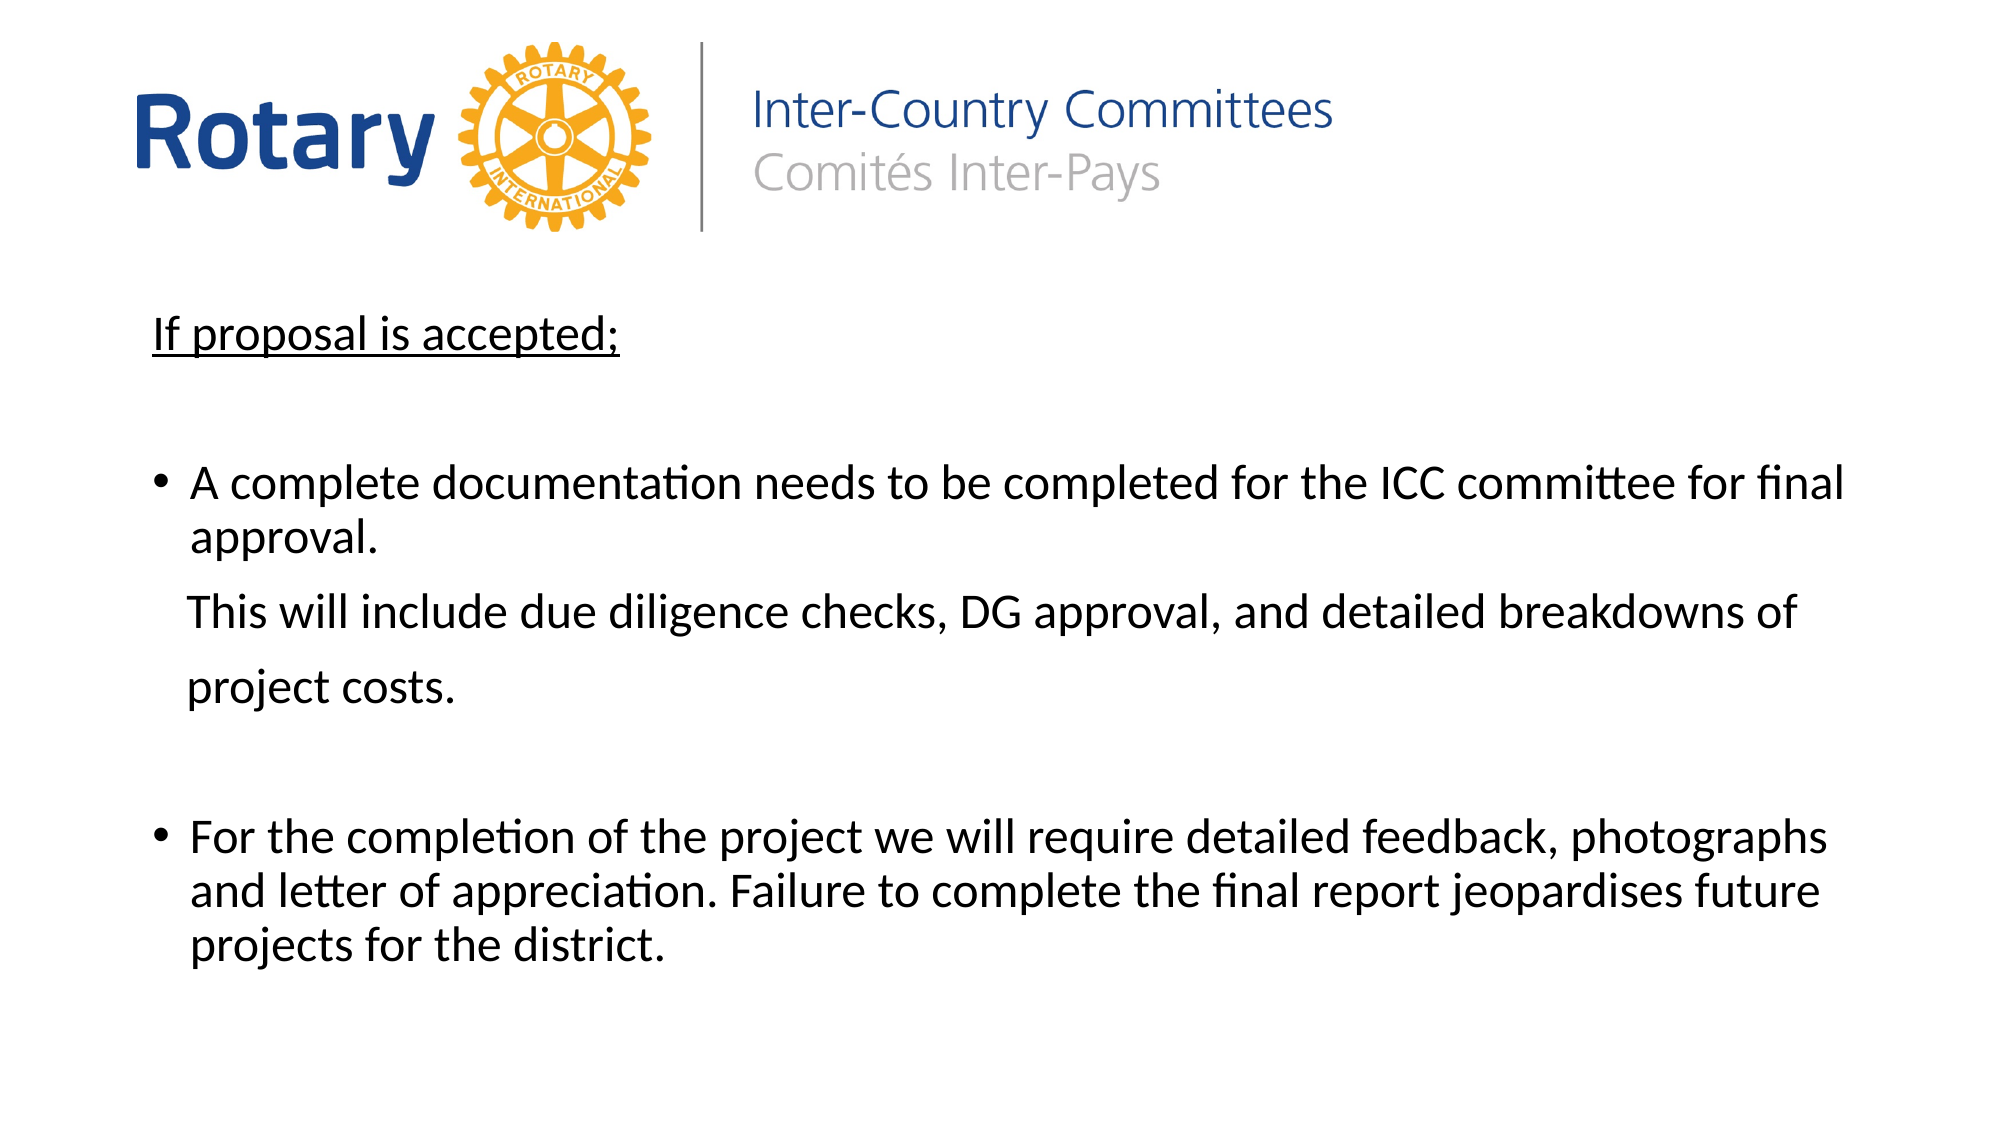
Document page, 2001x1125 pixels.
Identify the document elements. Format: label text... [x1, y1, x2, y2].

picture [137, 42, 1333, 232]
list If proposal is accepted; A complete documentation needs to be completed for the ICC committee for final approval. This will include due diligence checks, DG approval, and detailed breakdowns of project costs. For the completion of the project we will require detailed feedback, photographs and letter of appreciation. Failure to complete the final report jeopardises future projects for the district. [137, 299, 1863, 1014]
